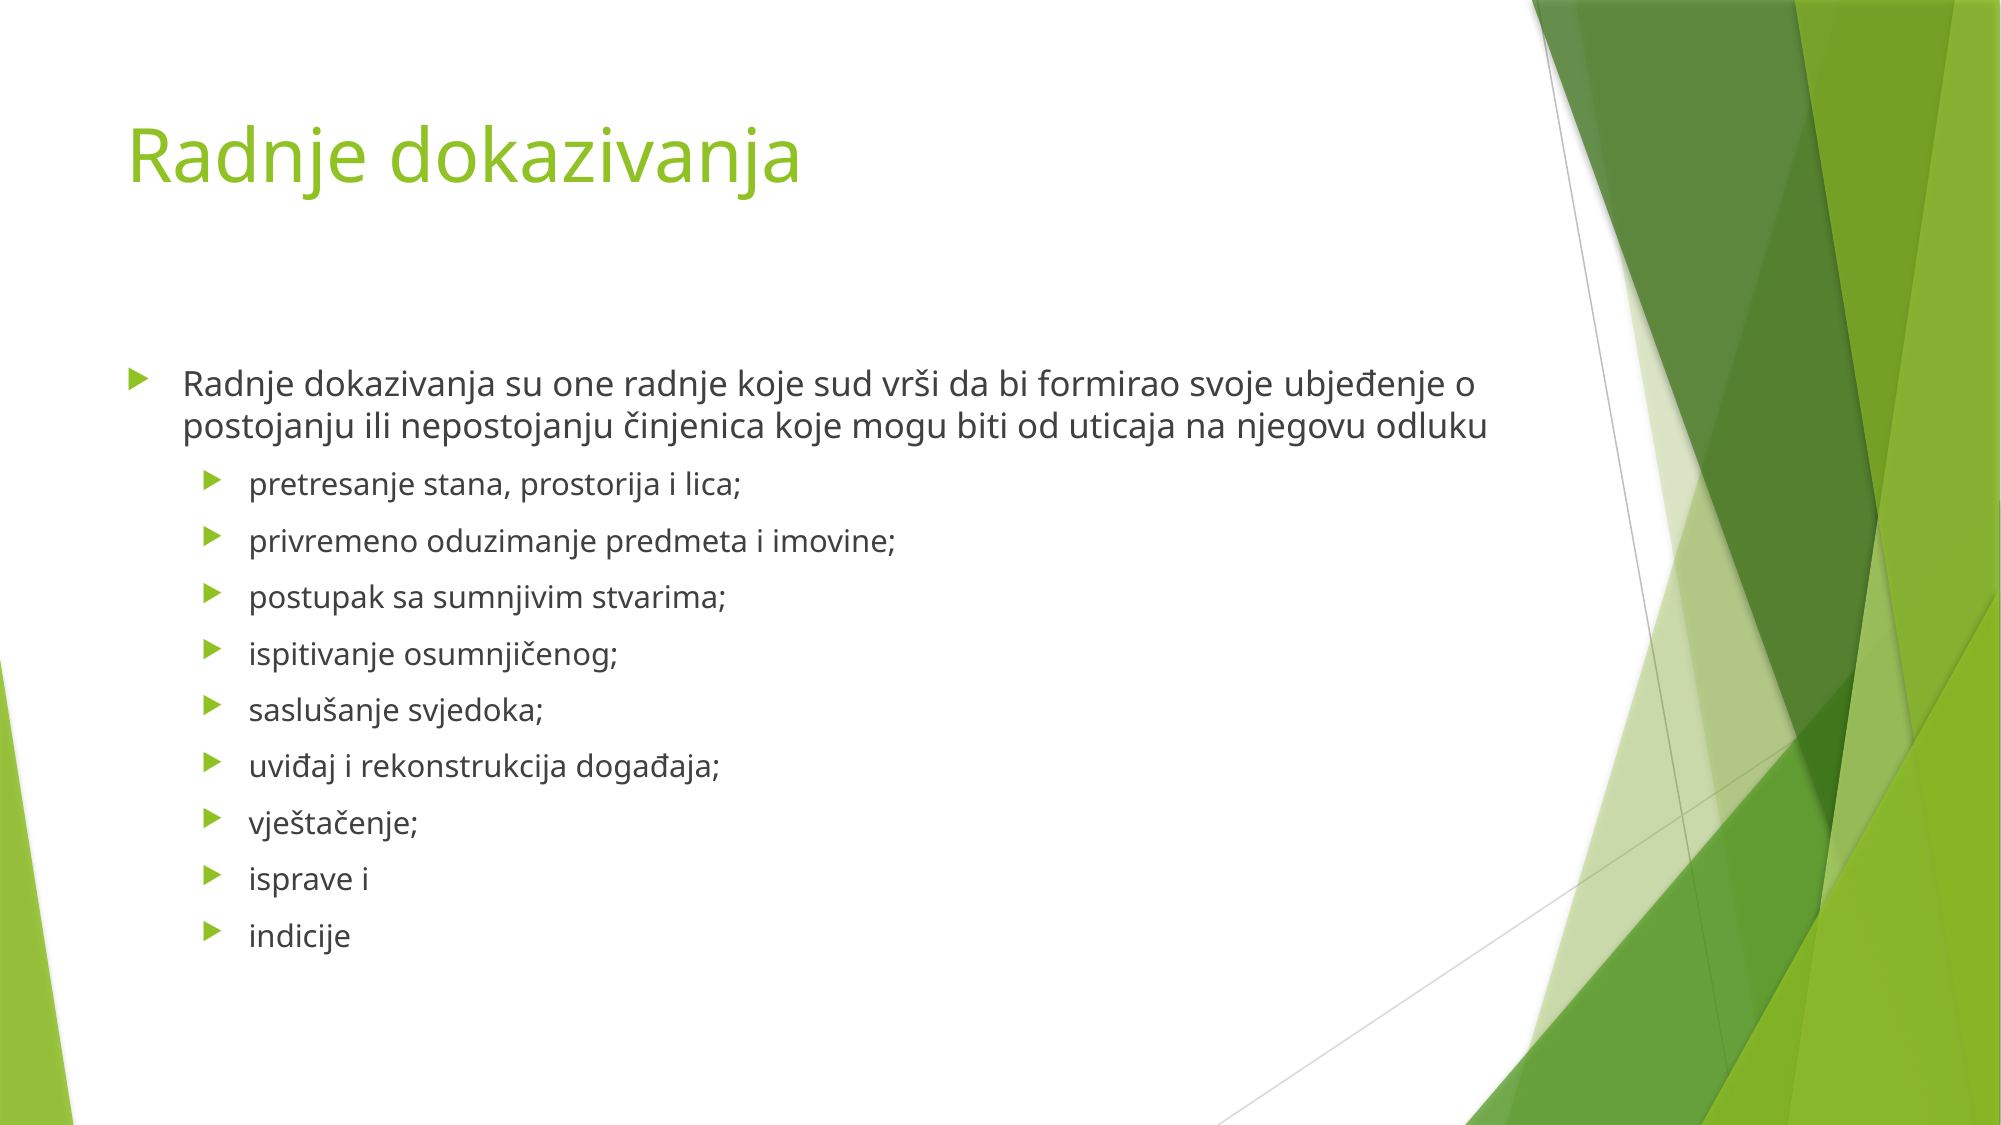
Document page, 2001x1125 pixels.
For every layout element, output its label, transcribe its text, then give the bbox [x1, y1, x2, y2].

title Radnje dokazivanja [111, 99, 1522, 317]
list Radnje dokazivanja su one radnje koje sud vrši da bi formirao svoje ubjeđenje o postojanju ili nepostojanju činjenica koje mogu biti od uticaja na njegovu odluku pretresanje stana, prostorija i lica; privremeno oduzimanje predmeta i imovine; postupak sa sumnjivim stvarima; ispitivanje osumnjičenog; saslušanje svjedoka; uviđaj i rekonstrukcija događaja; vještačenje; isprave i indicije [111, 354, 1522, 992]
